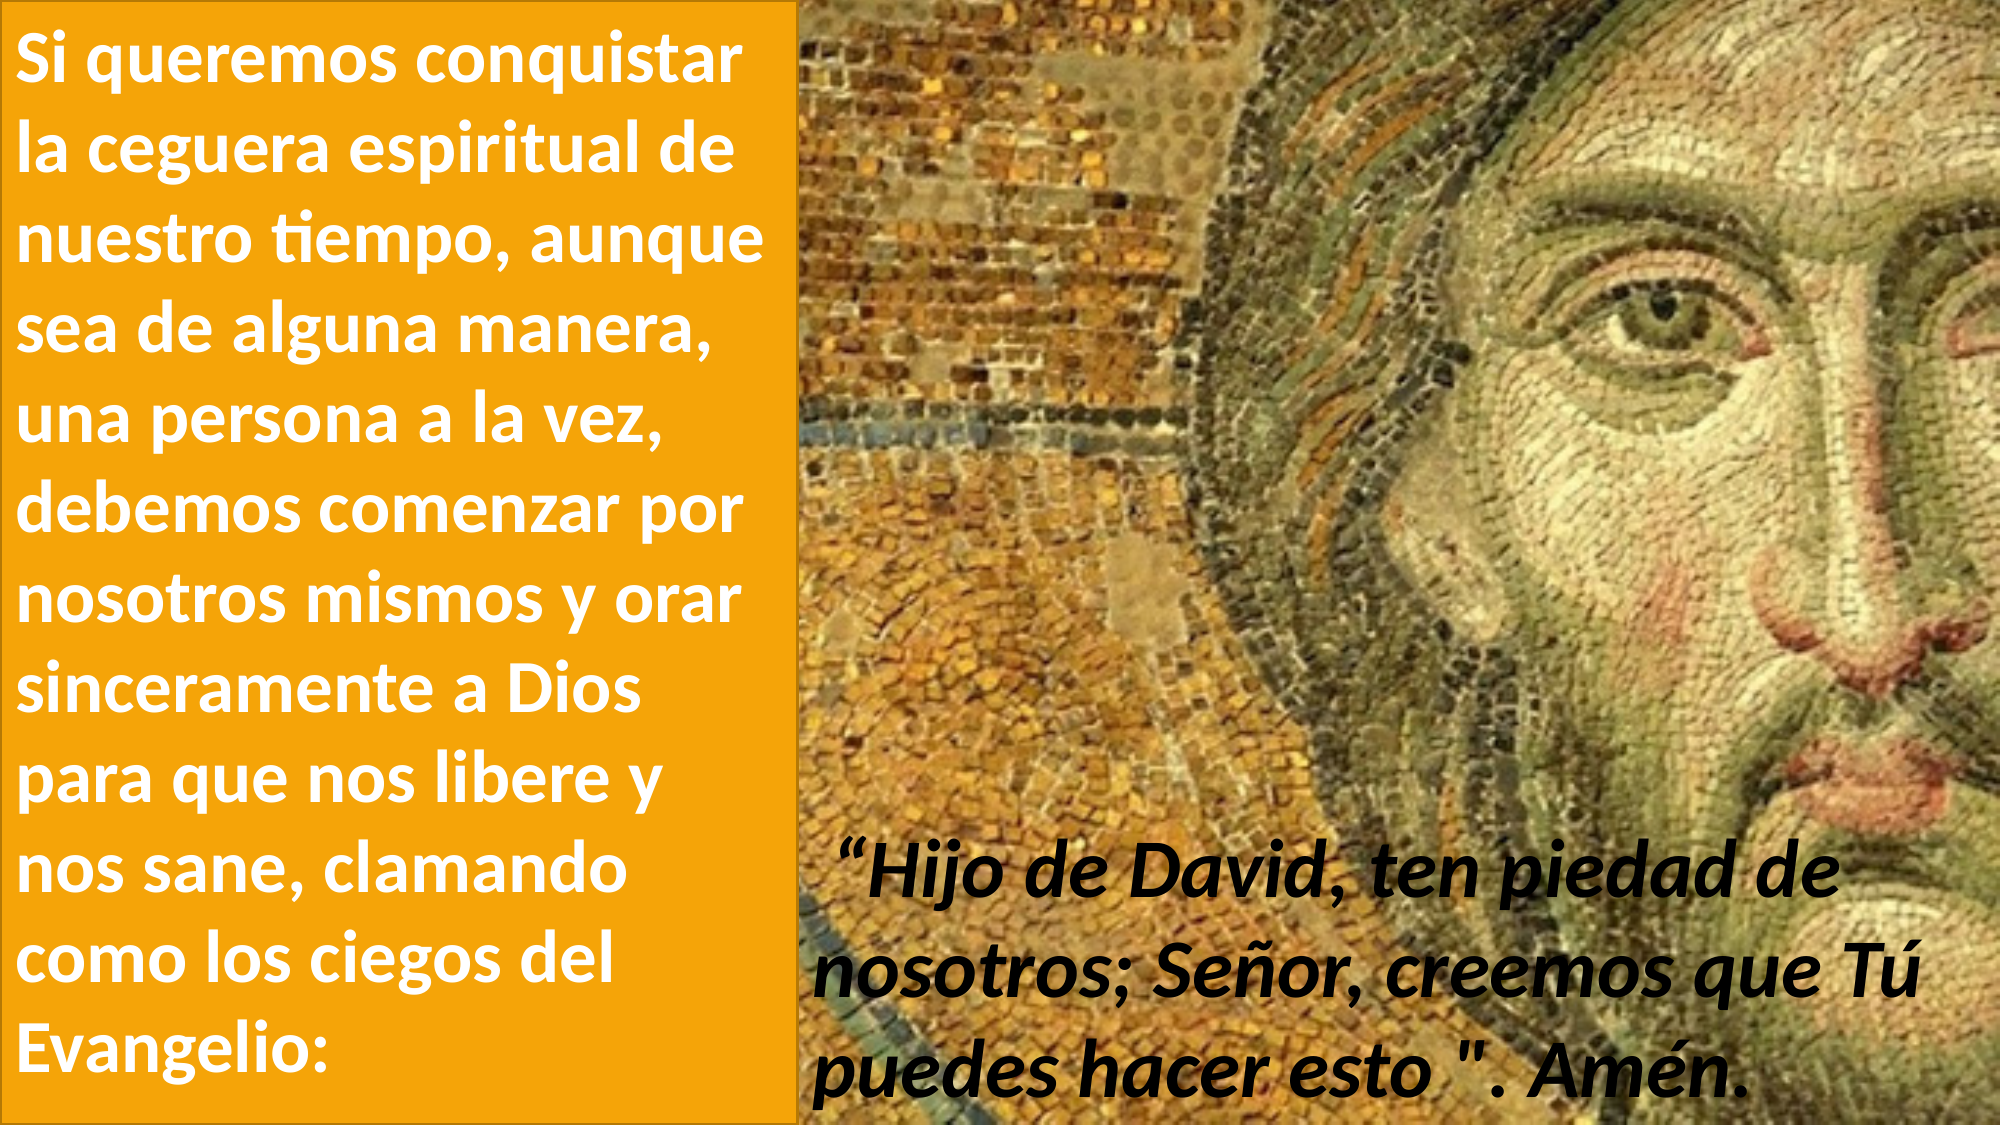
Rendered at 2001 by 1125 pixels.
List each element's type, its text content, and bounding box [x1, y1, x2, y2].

list Si queremos conquistar la ceguera espiritual de nuestro tiempo, aunque sea de alguna manera, una persona a la vez, debemos comenzar por nosotros mismos y orar sinceramente a Dios para que nos libere y nos sane, clamando como los ciegos del Evangelio: [0, 0, 497, 1125]
picture [499, 0, 2000, 1125]
